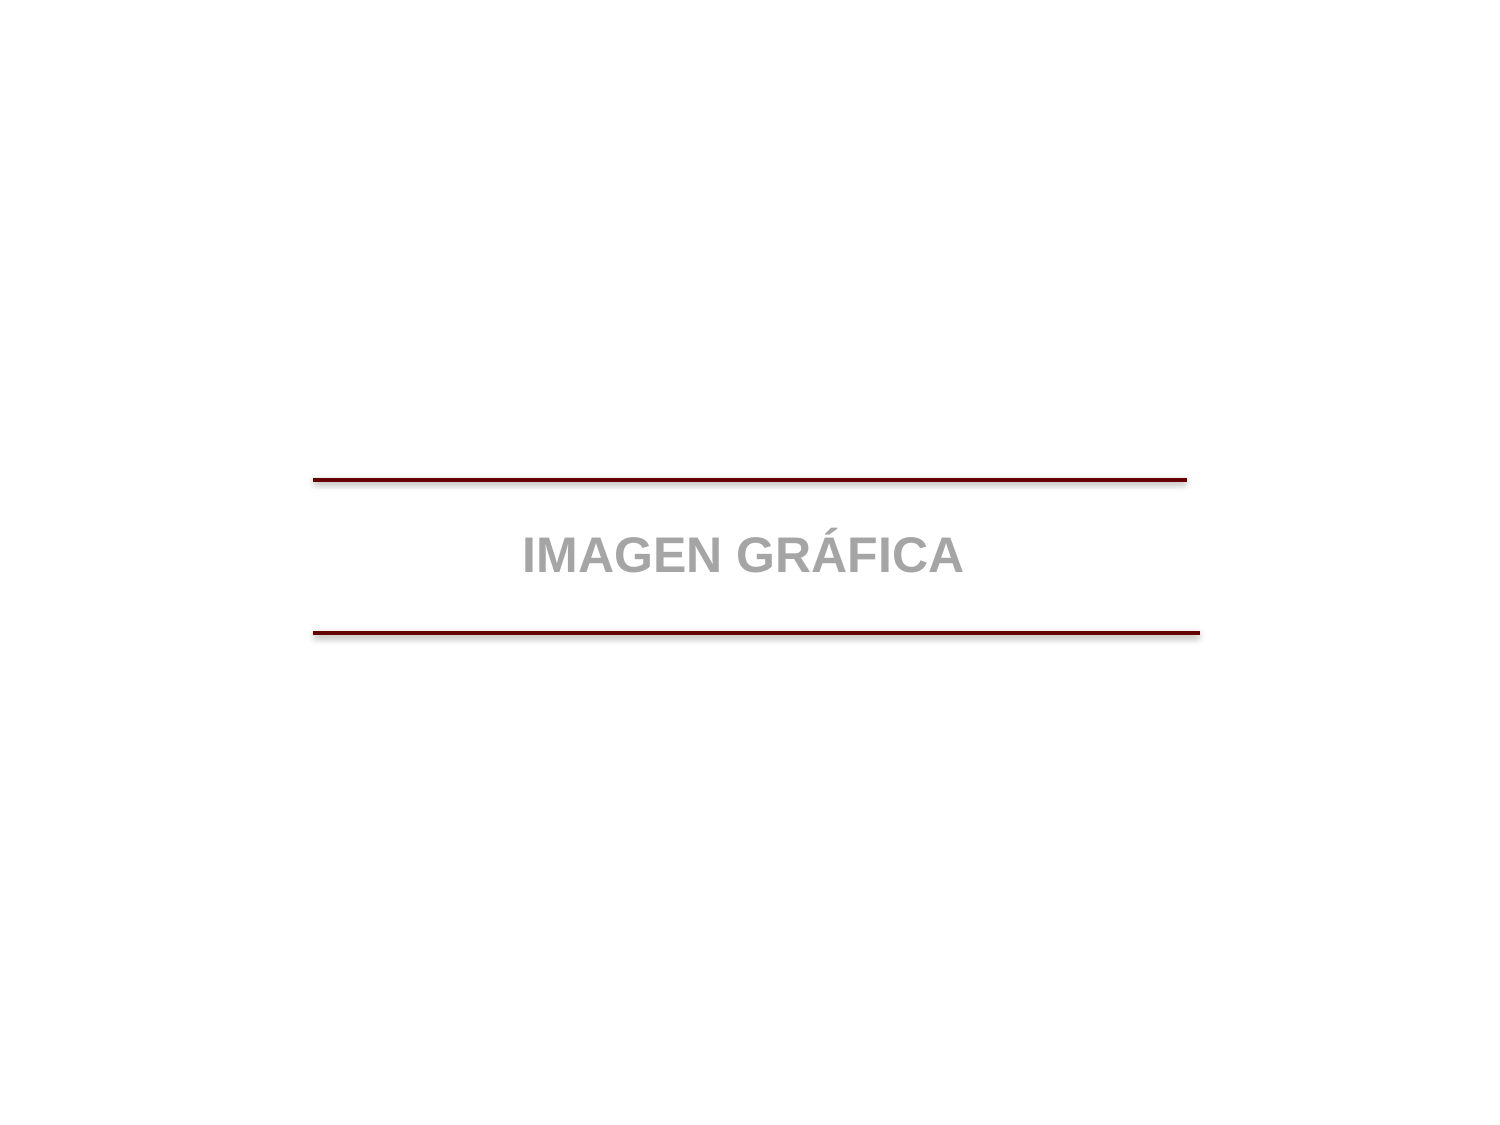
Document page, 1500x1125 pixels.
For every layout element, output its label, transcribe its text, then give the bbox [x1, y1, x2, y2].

text_box IMAGEN GRÁFICA [300, 515, 1187, 591]
